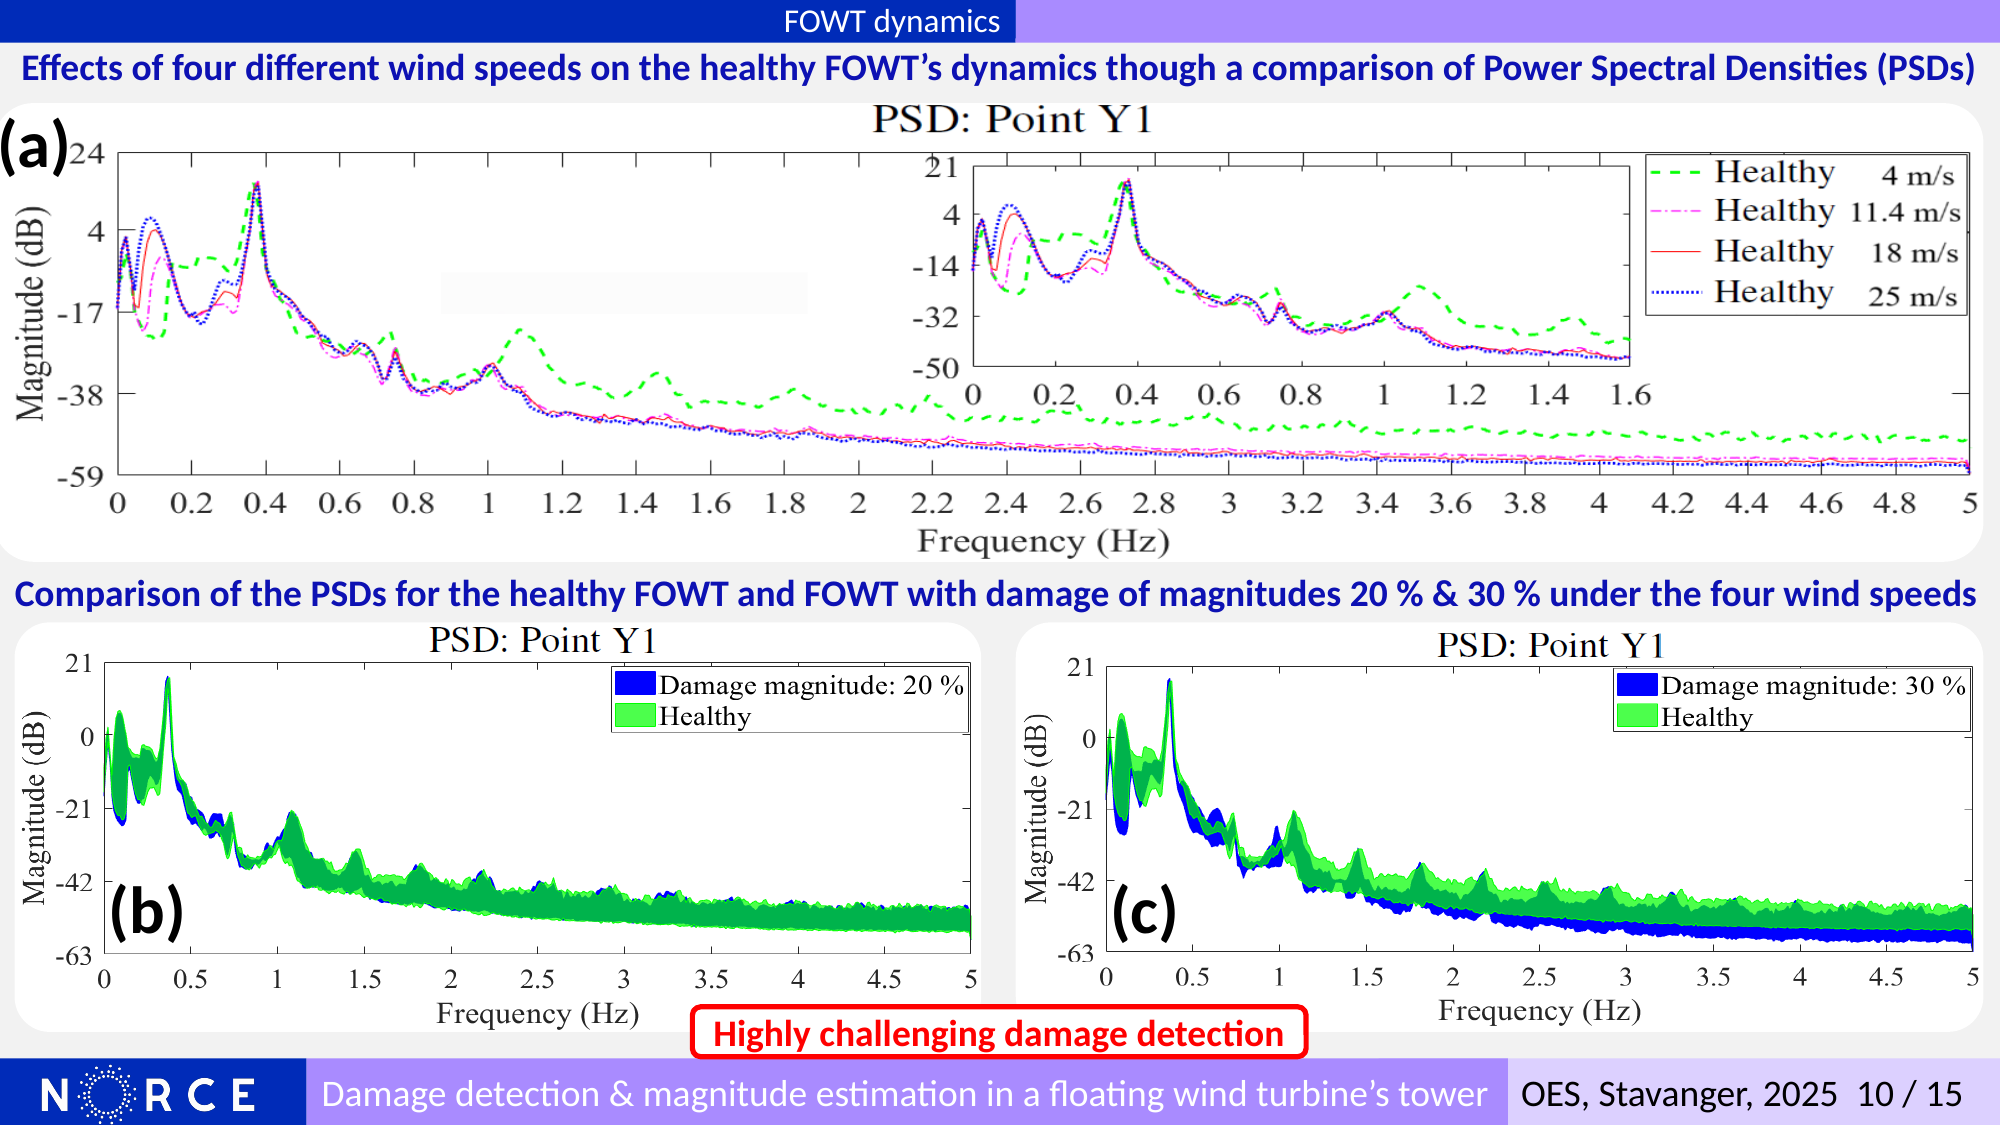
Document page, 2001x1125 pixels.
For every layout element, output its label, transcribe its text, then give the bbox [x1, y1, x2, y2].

text_box Comparison of the PSDs for the healthy FOWT and FOWT with damage of magnitudes 20 % & 30 % under the four wind speeds [0, 561, 2000, 622]
text_box Highly challenging damage detection [692, 1006, 1307, 1057]
picture [1015, 622, 1984, 1033]
text_box (a) [0, 96, 113, 100]
picture [0, 102, 1984, 562]
picture [14, 622, 982, 1033]
text_box Effects of four different wind speeds on the healthy FOWT’s dynamics though a comparison of Power Spectral Densities (PSDs) [0, 35, 2000, 96]
picture [40, 1063, 256, 1125]
text_box FOWT dynamics [257, 0, 1016, 35]
